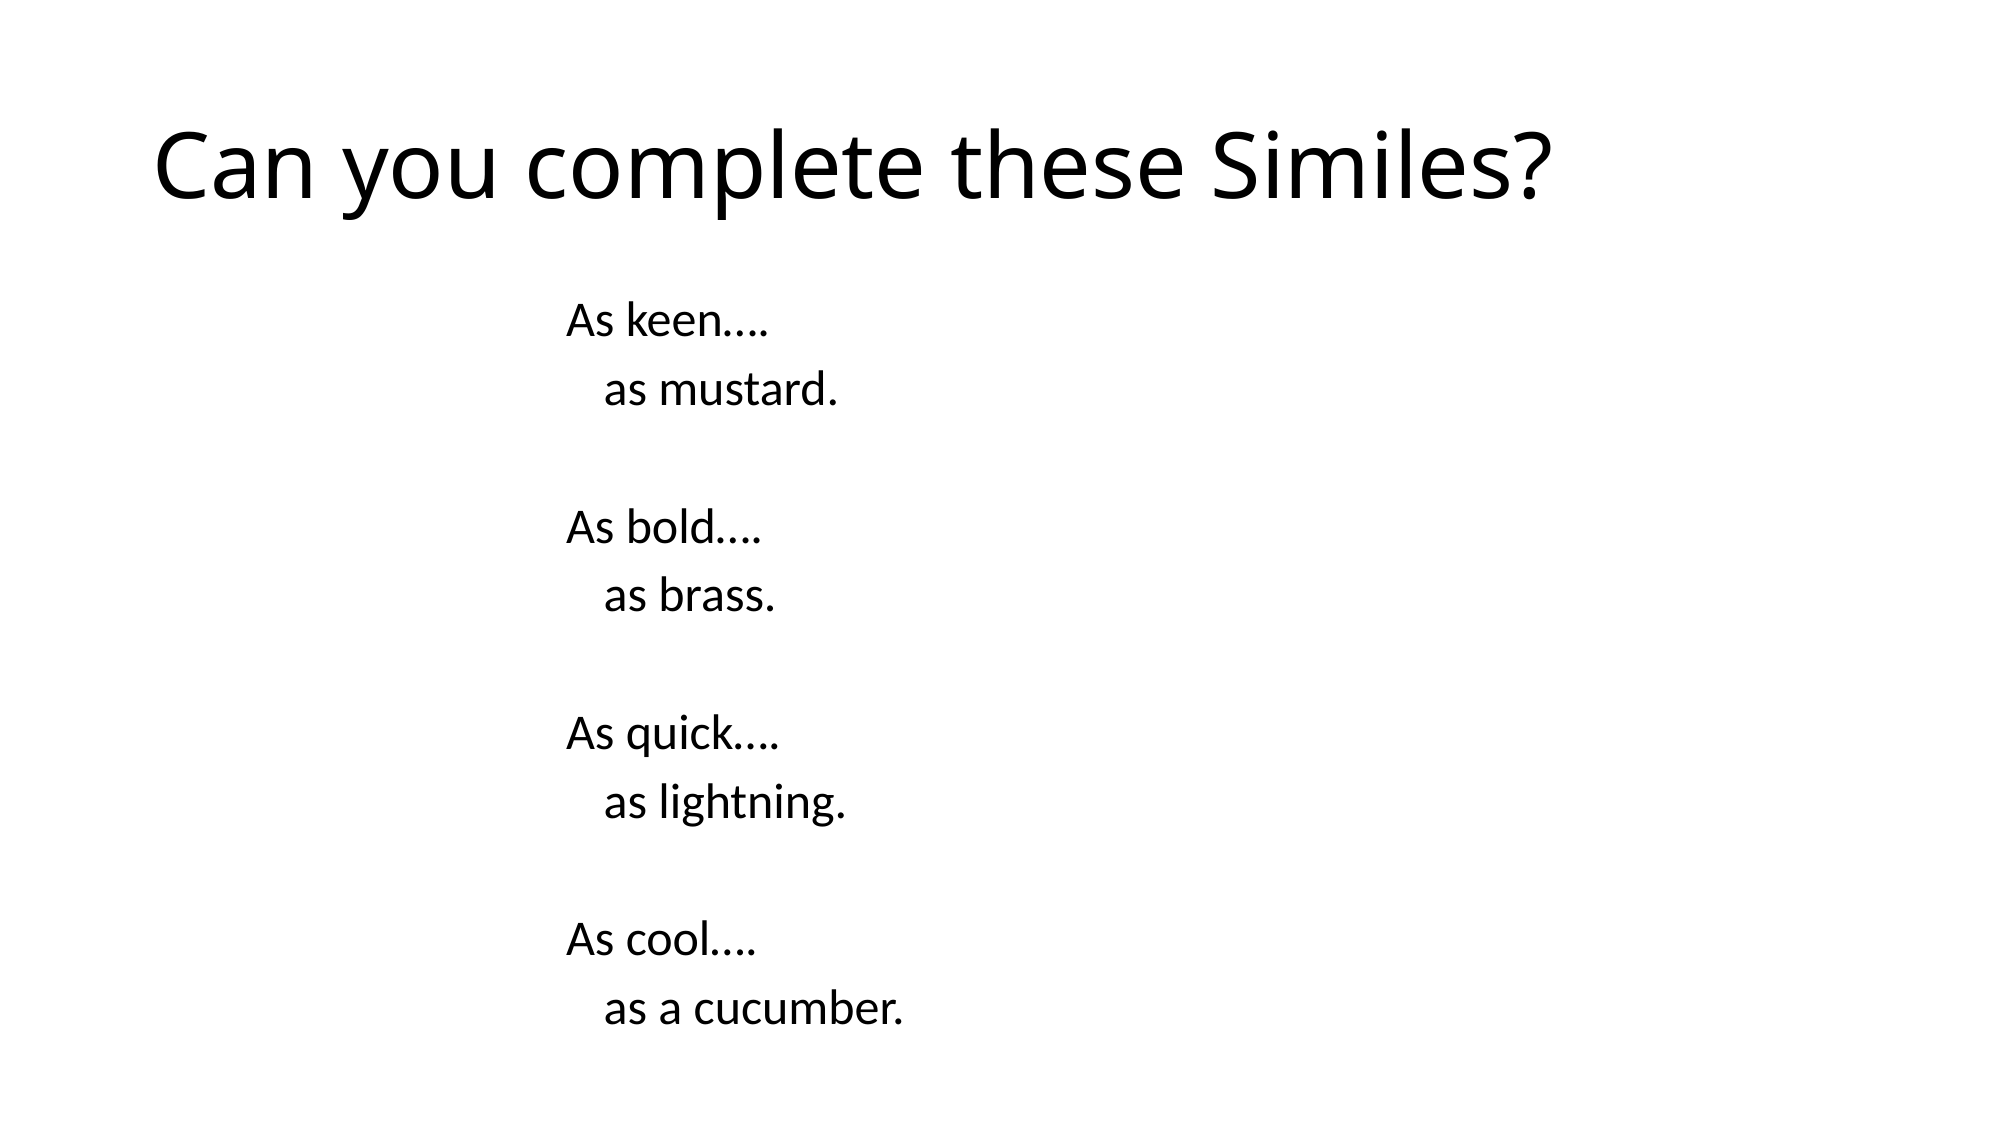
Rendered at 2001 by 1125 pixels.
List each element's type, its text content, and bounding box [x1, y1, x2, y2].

list As keen…. as mustard. As bold…. as brass. As quick…. as lightning. As cool…. as a cucumber. [551, 290, 1675, 1059]
title Can you complete these Similes? [137, 59, 1863, 278]
